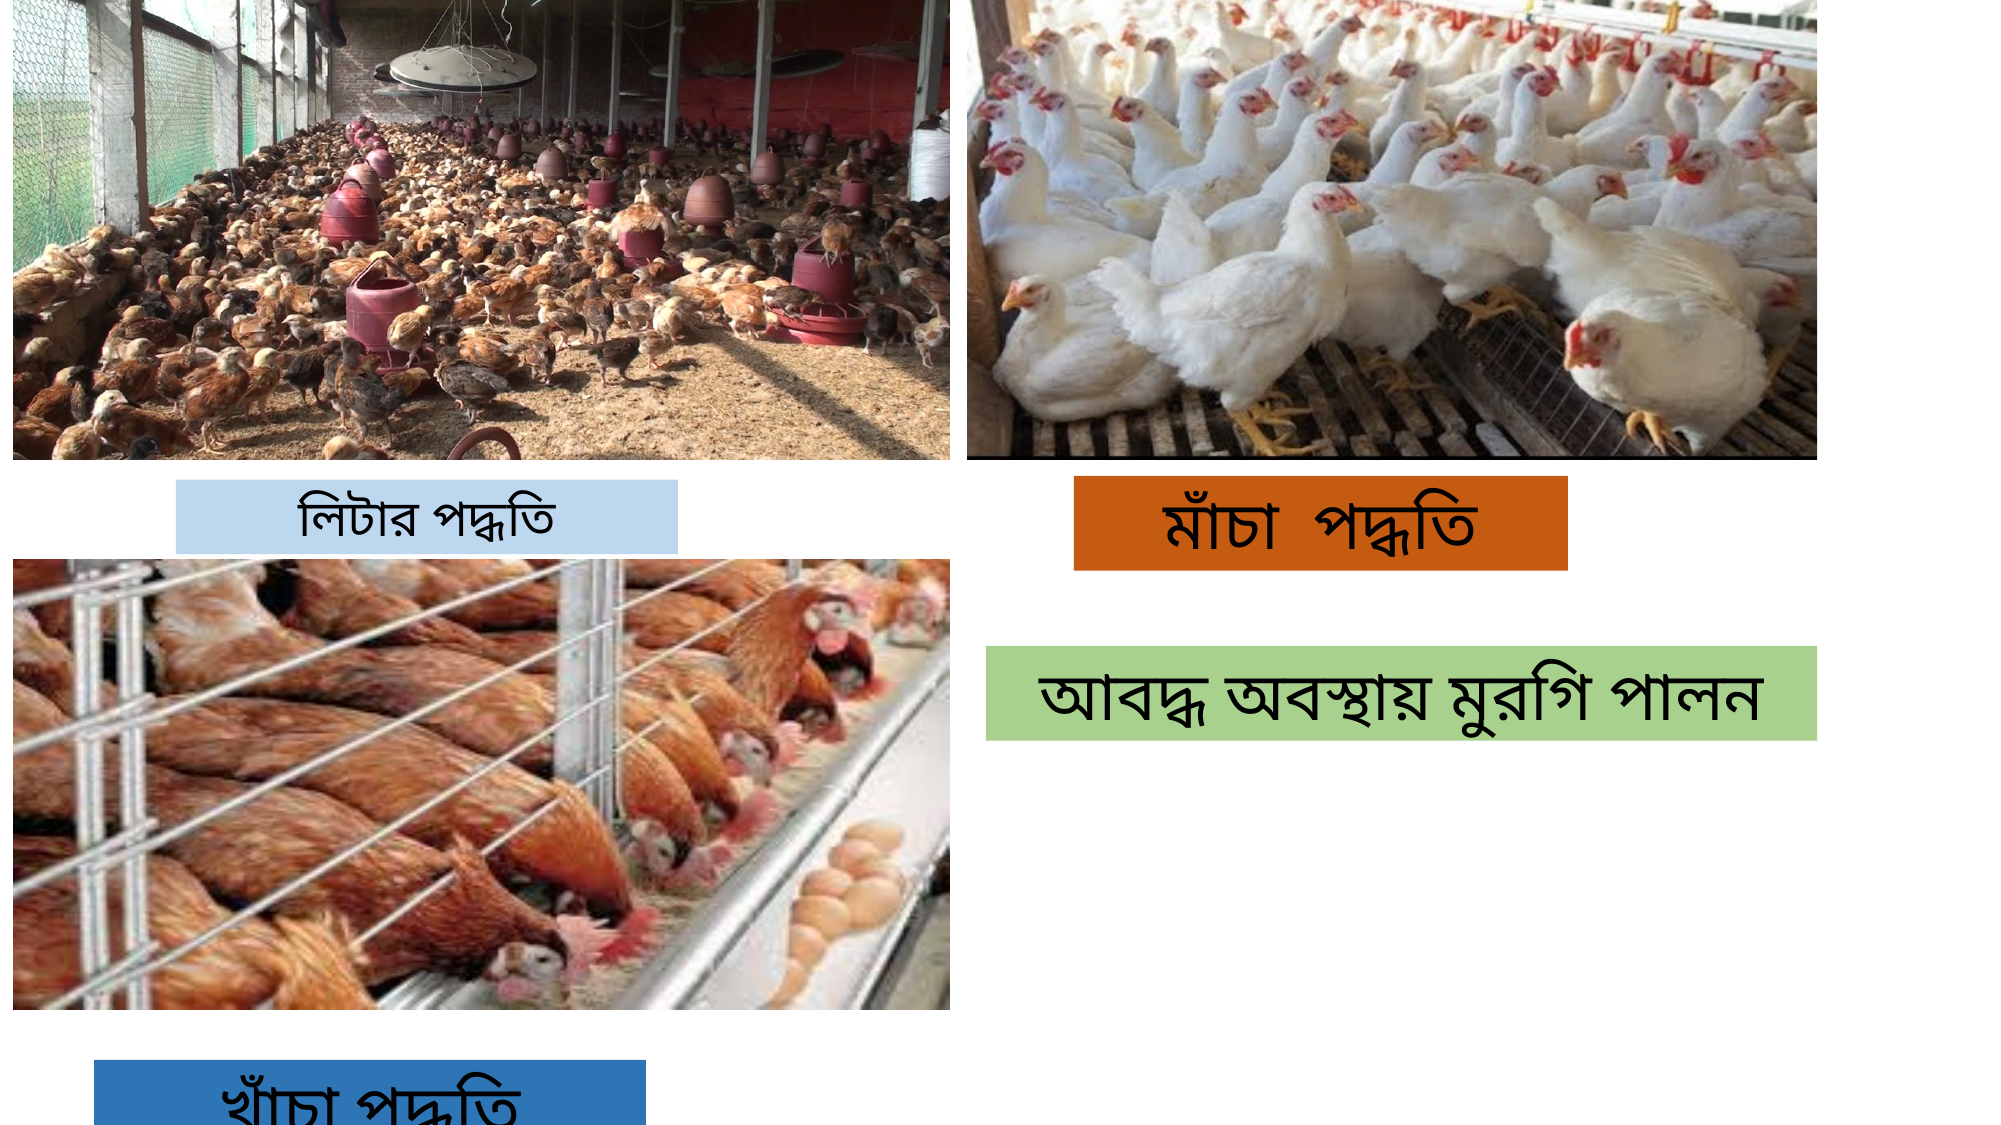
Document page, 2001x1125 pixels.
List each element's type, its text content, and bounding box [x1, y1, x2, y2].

text_box খাঁচা পদ্ধতি [94, 1059, 646, 1125]
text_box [13, 0, 1818, 1010]
